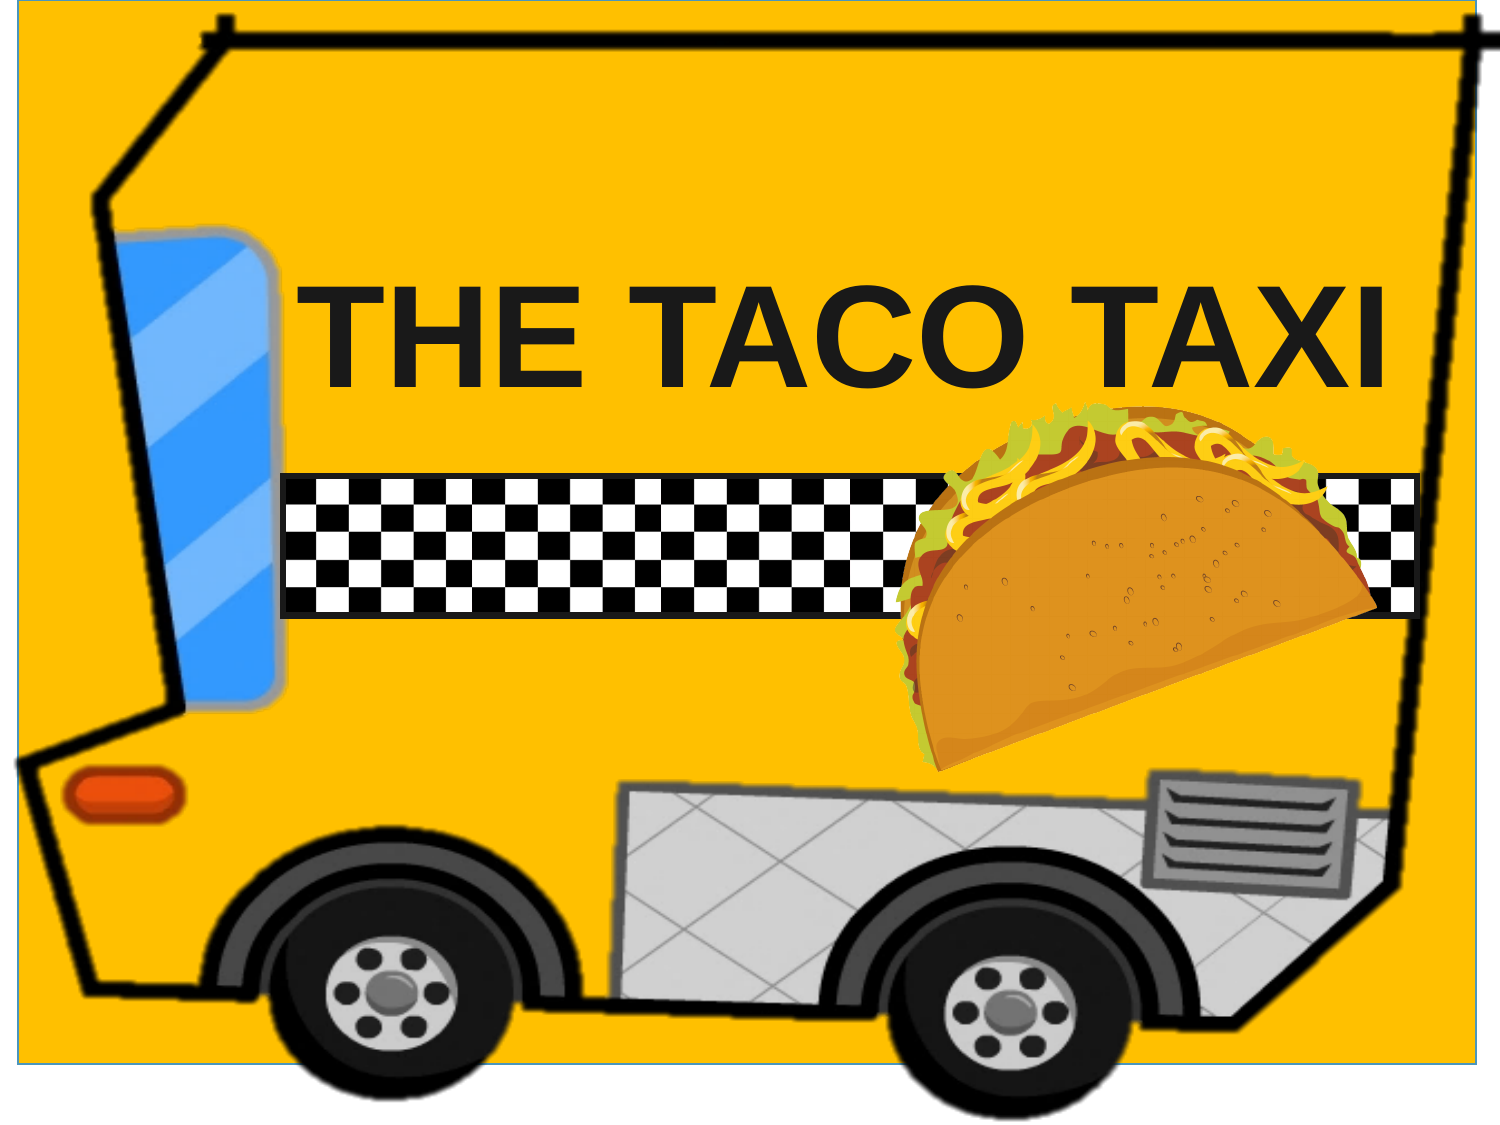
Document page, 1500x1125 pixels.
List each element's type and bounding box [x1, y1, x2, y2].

picture [0, 0, 1500, 1125]
text_box [283, 476, 895, 616]
text_box [1377, 476, 1418, 616]
